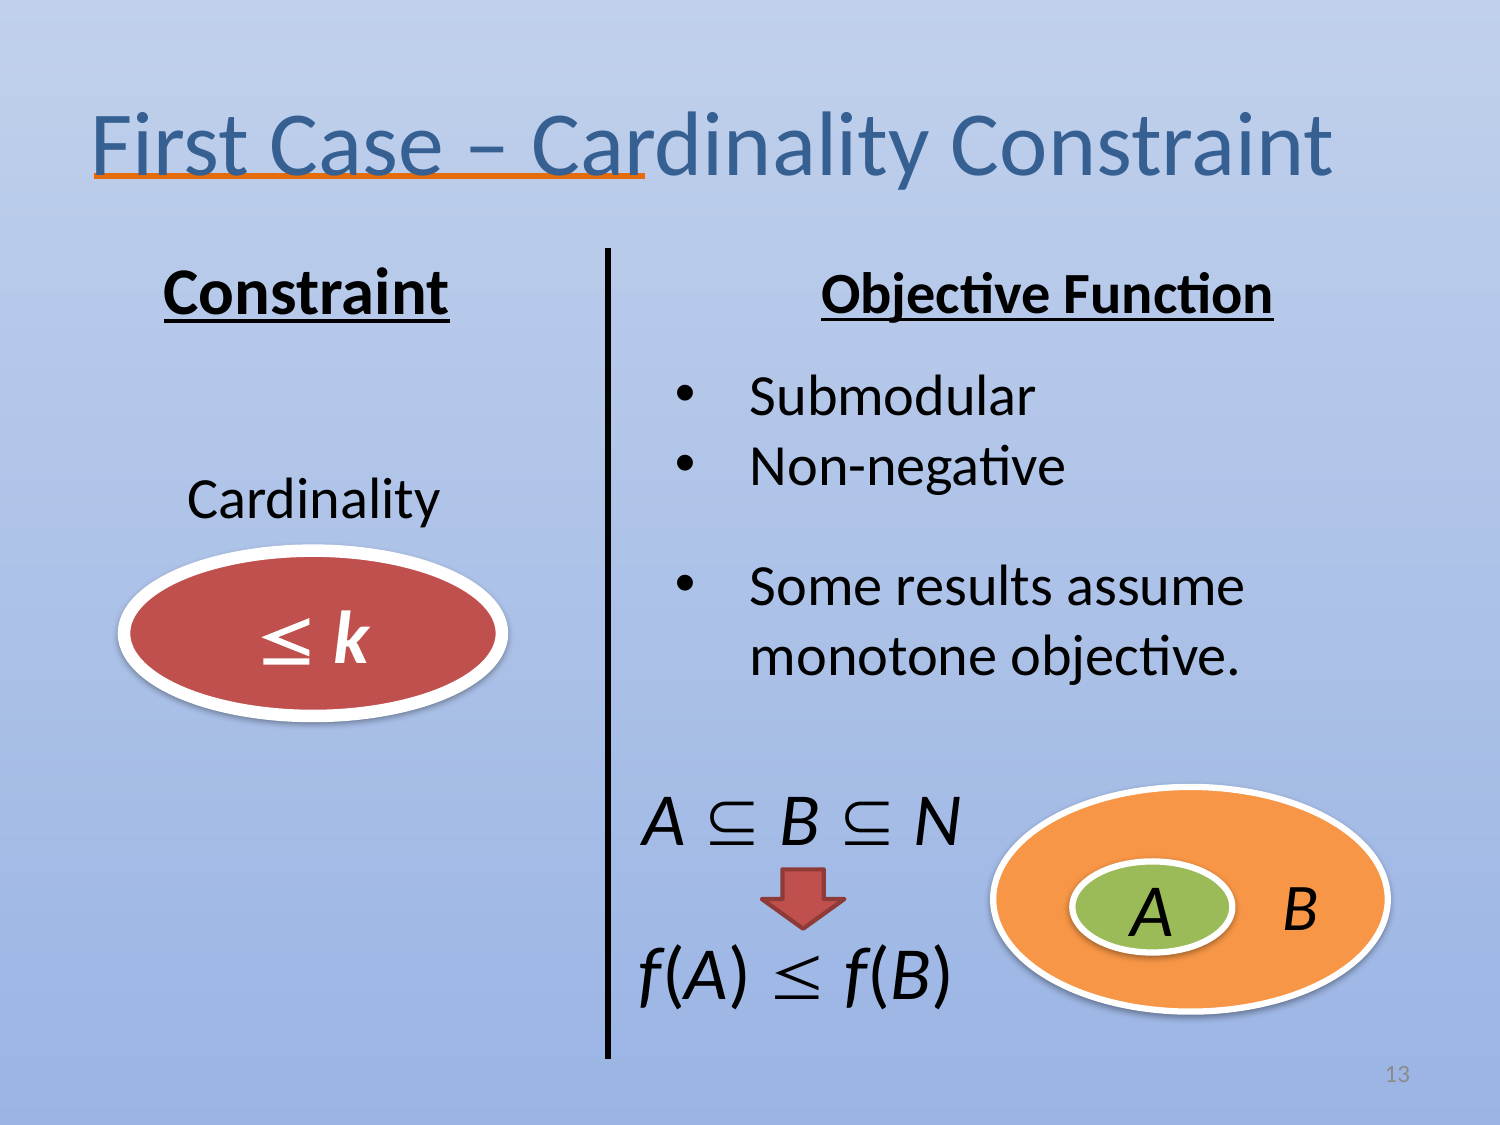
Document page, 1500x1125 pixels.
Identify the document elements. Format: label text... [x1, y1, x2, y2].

slide_number 13 [1074, 1042, 1425, 1103]
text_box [123, 452, 503, 717]
text_box Objective Function [806, 248, 1290, 334]
text_box Submodular Non-negative Some results assume monotone objective. [660, 349, 1447, 695]
text_box f(A)  f(B) [624, 917, 969, 1022]
title First Case – Cardinality Constraint [75, 45, 1425, 233]
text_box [631, 763, 1389, 1012]
text_box Constraint [148, 240, 466, 336]
